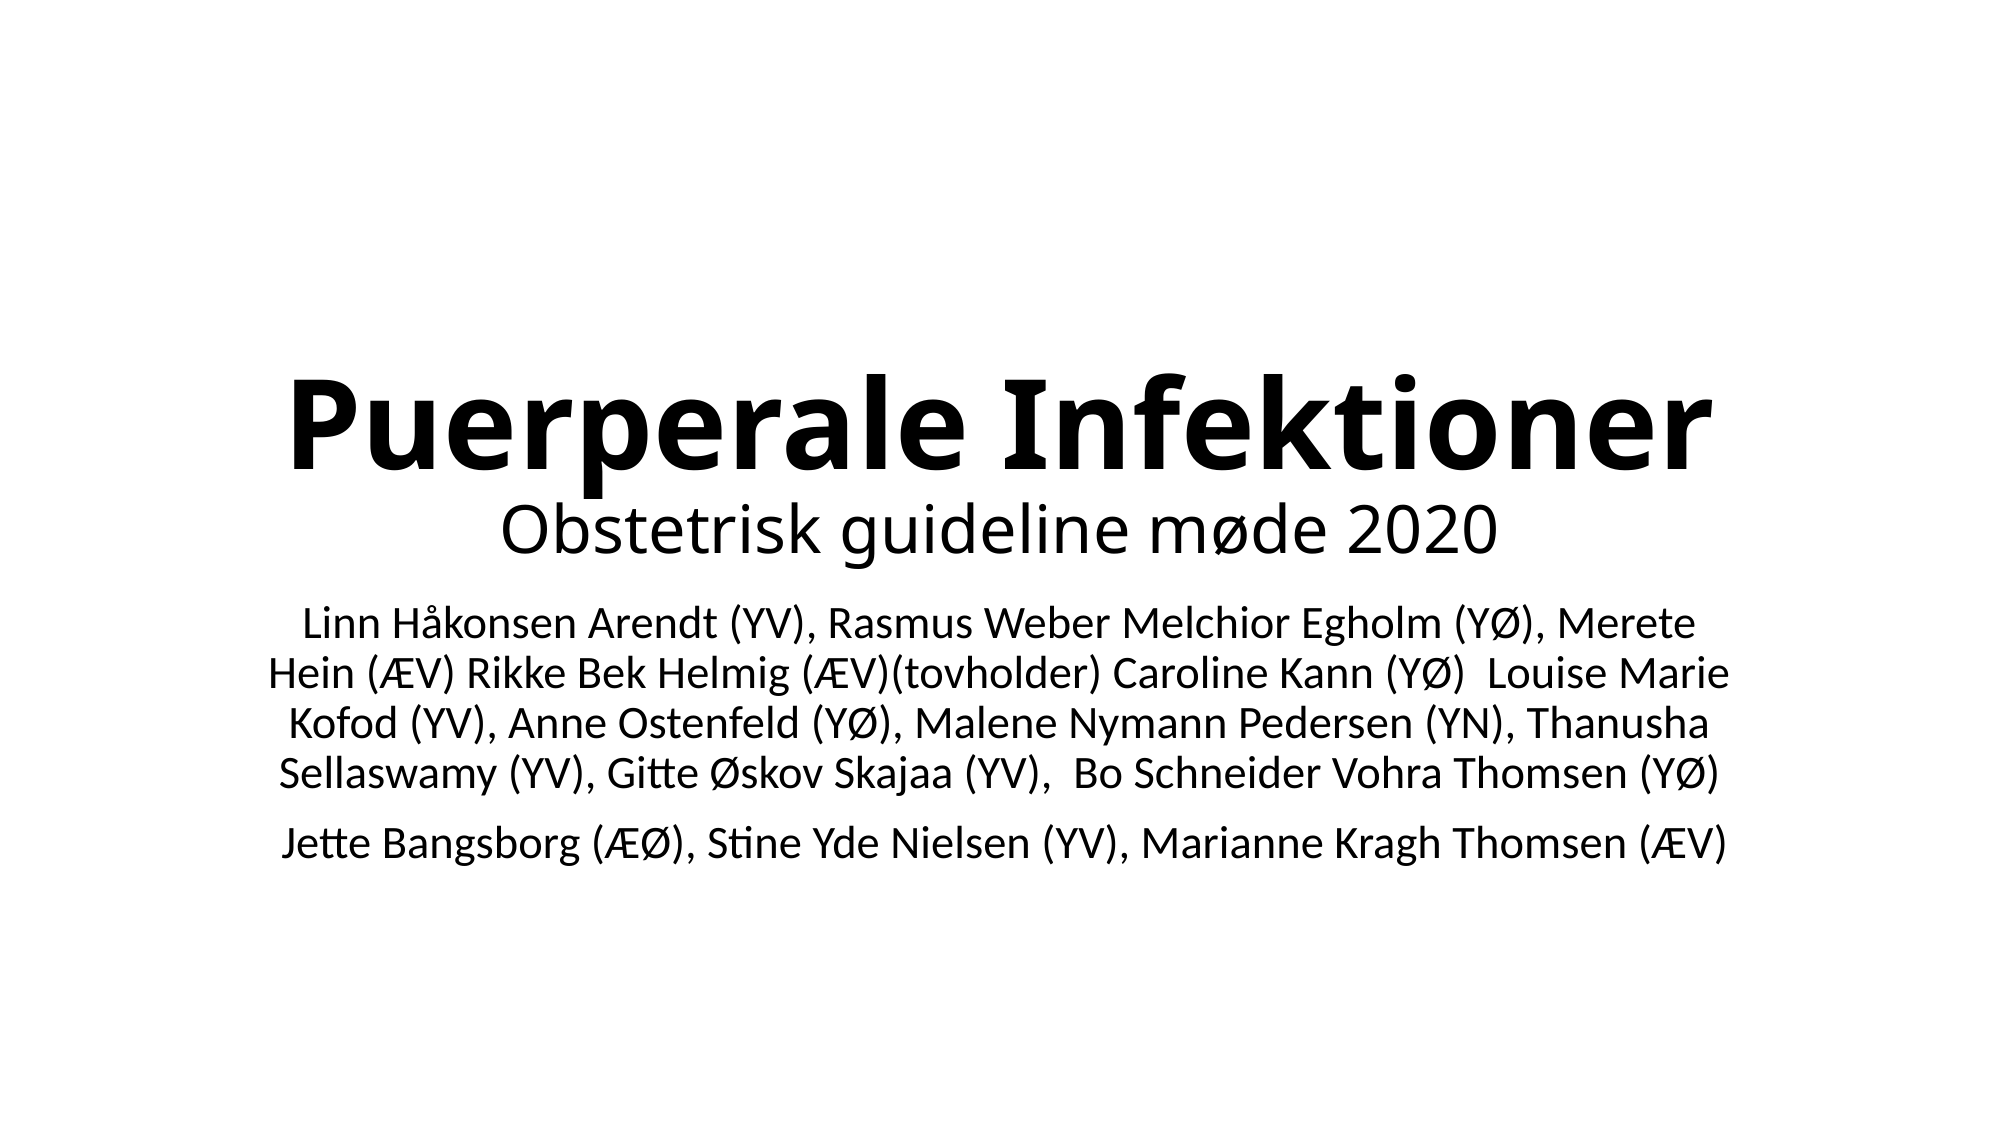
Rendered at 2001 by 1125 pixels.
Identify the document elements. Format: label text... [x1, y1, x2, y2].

subtitle Linn Håkonsen Arendt (YV), Rasmus Weber Melchior Egholm (YØ), Merete Hein (ÆV) Rikke Bek Helmig (ÆV)(tovholder) Caroline Kann (YØ) Louise Marie Kofod (YV), Anne Ostenfeld (YØ), Malene Nymann Pedersen (YN), Thanusha Sellaswamy (YV), Gitte Øskov Skajaa (YV), Bo Schneider Vohra Thomsen (YØ) Jette Bangsborg (ÆØ), Stine Yde Nielsen (YV), Marianne Kragh Thomsen (ÆV) [249, 590, 1750, 969]
title Puerperale Infektioner Obstetrisk guideline møde 2020 [249, 184, 1750, 576]
